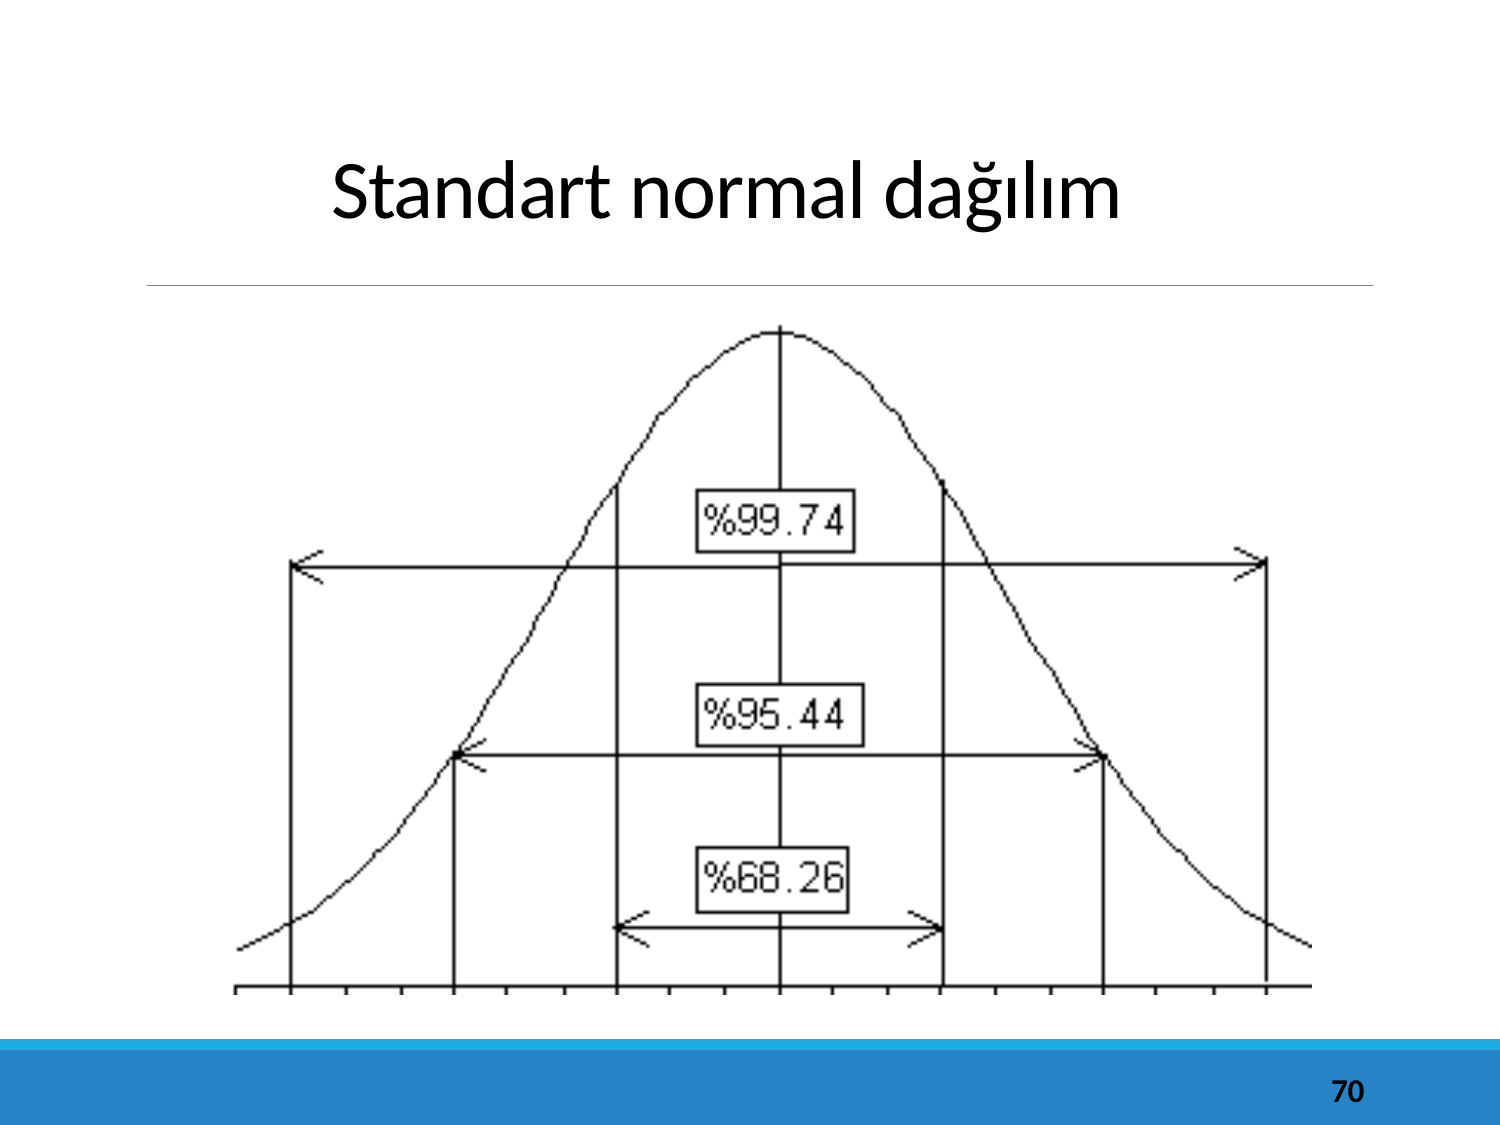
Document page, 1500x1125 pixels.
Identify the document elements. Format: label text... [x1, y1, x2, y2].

title Standart normal dağılım [147, 125, 1307, 244]
picture [198, 308, 1312, 995]
slide_number 70 [1218, 1059, 1380, 1120]
